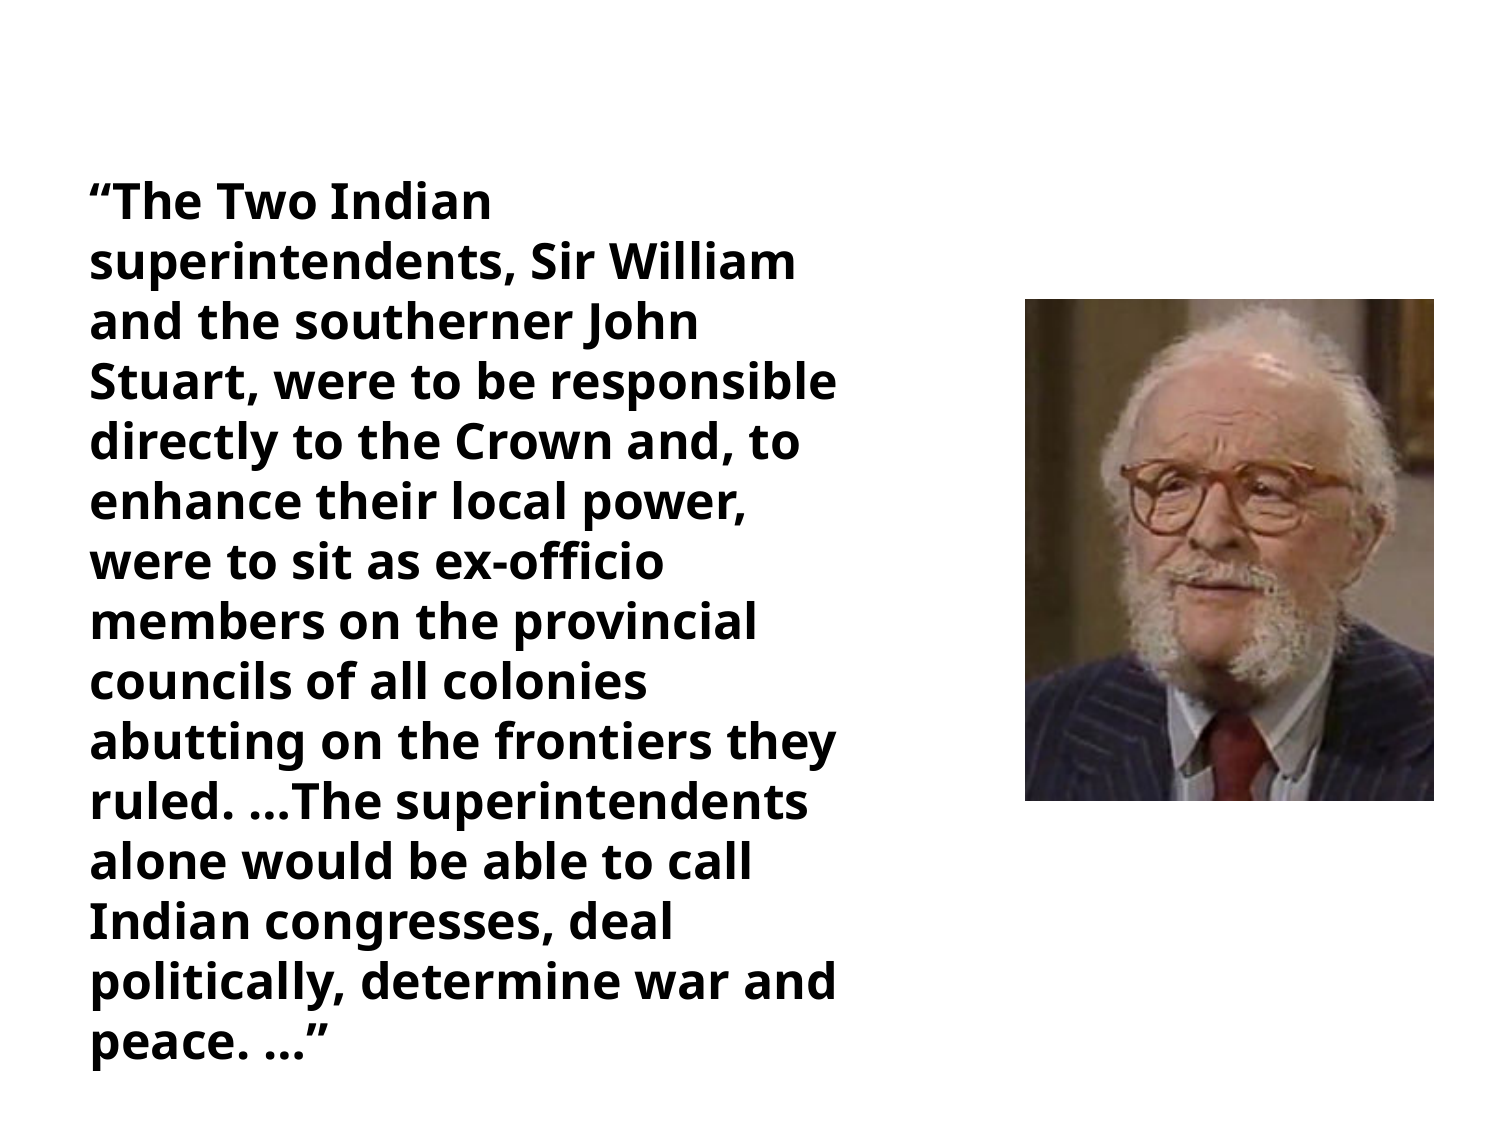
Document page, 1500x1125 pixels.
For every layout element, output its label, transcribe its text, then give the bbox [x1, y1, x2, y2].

text_box “The Two Indian superintendents, Sir William and the southerner John Stuart, were to be responsible directly to the Crown and, to enhance their local power, were to sit as ex-officio members on the provincial councils of all colonies abutting on the frontiers they ruled. …The superintendents alone would be able to call Indian congresses, deal politically, determine war and peace. …” [75, 162, 863, 1078]
picture [1024, 299, 1434, 801]
